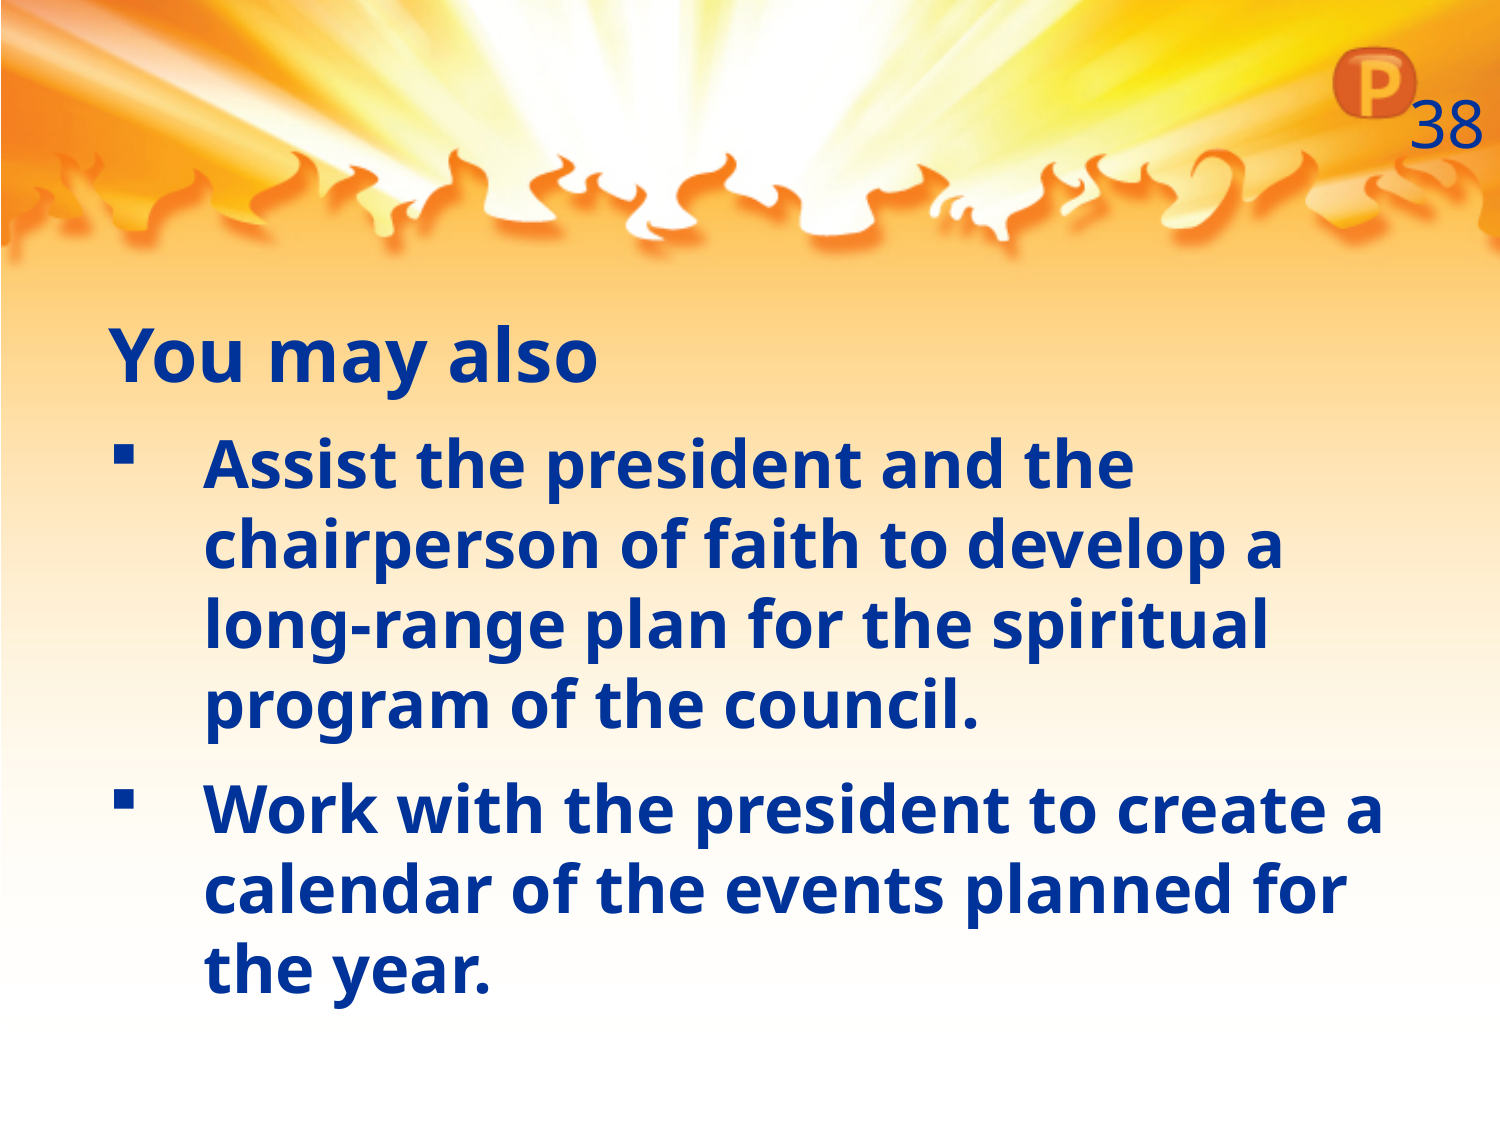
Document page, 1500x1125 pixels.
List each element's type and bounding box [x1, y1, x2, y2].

list [1, 0, 1500, 1125]
